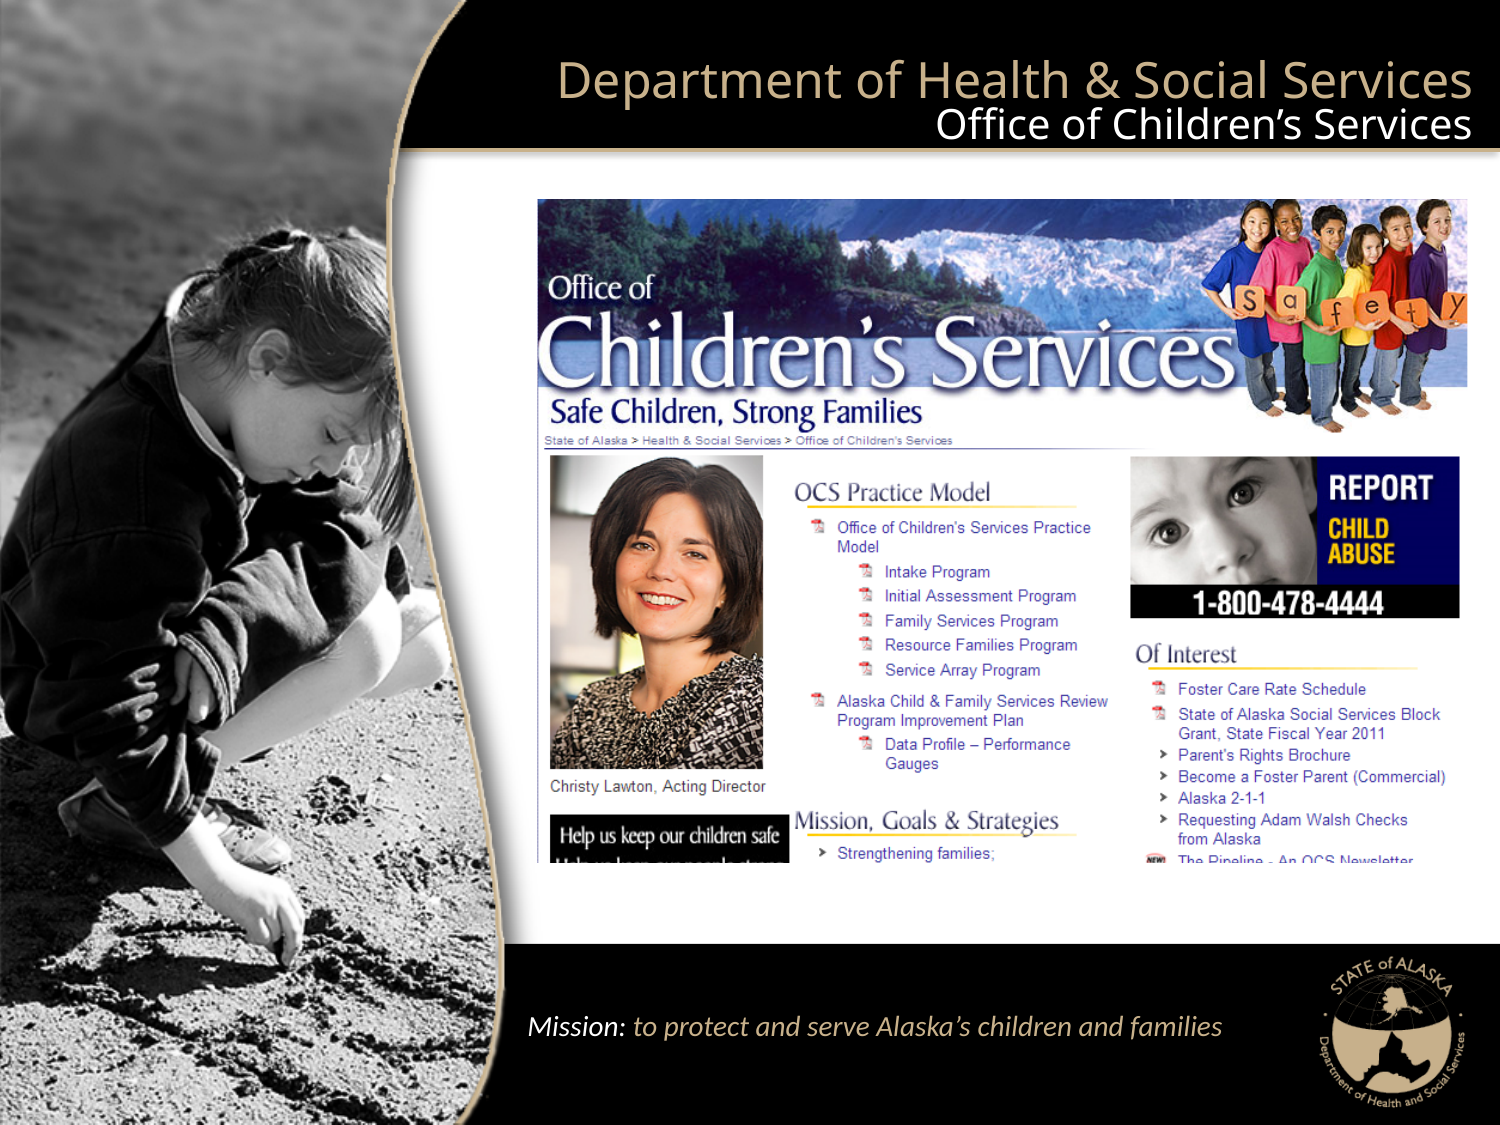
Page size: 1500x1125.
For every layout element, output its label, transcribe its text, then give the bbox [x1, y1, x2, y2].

text_box [562, 0, 1500, 148]
picture [1312, 947, 1470, 1113]
text_box Mission: to protect and serve Alaska’s children and families [565, 999, 1307, 1050]
text_box Office of Children’s Services [724, 90, 1488, 149]
text_box Office of Children’s Services [724, 159, 1488, 165]
text_box Department of Health & Social Services [565, 41, 1489, 117]
picture [0, 0, 1468, 1125]
text_box [565, 943, 1500, 1125]
